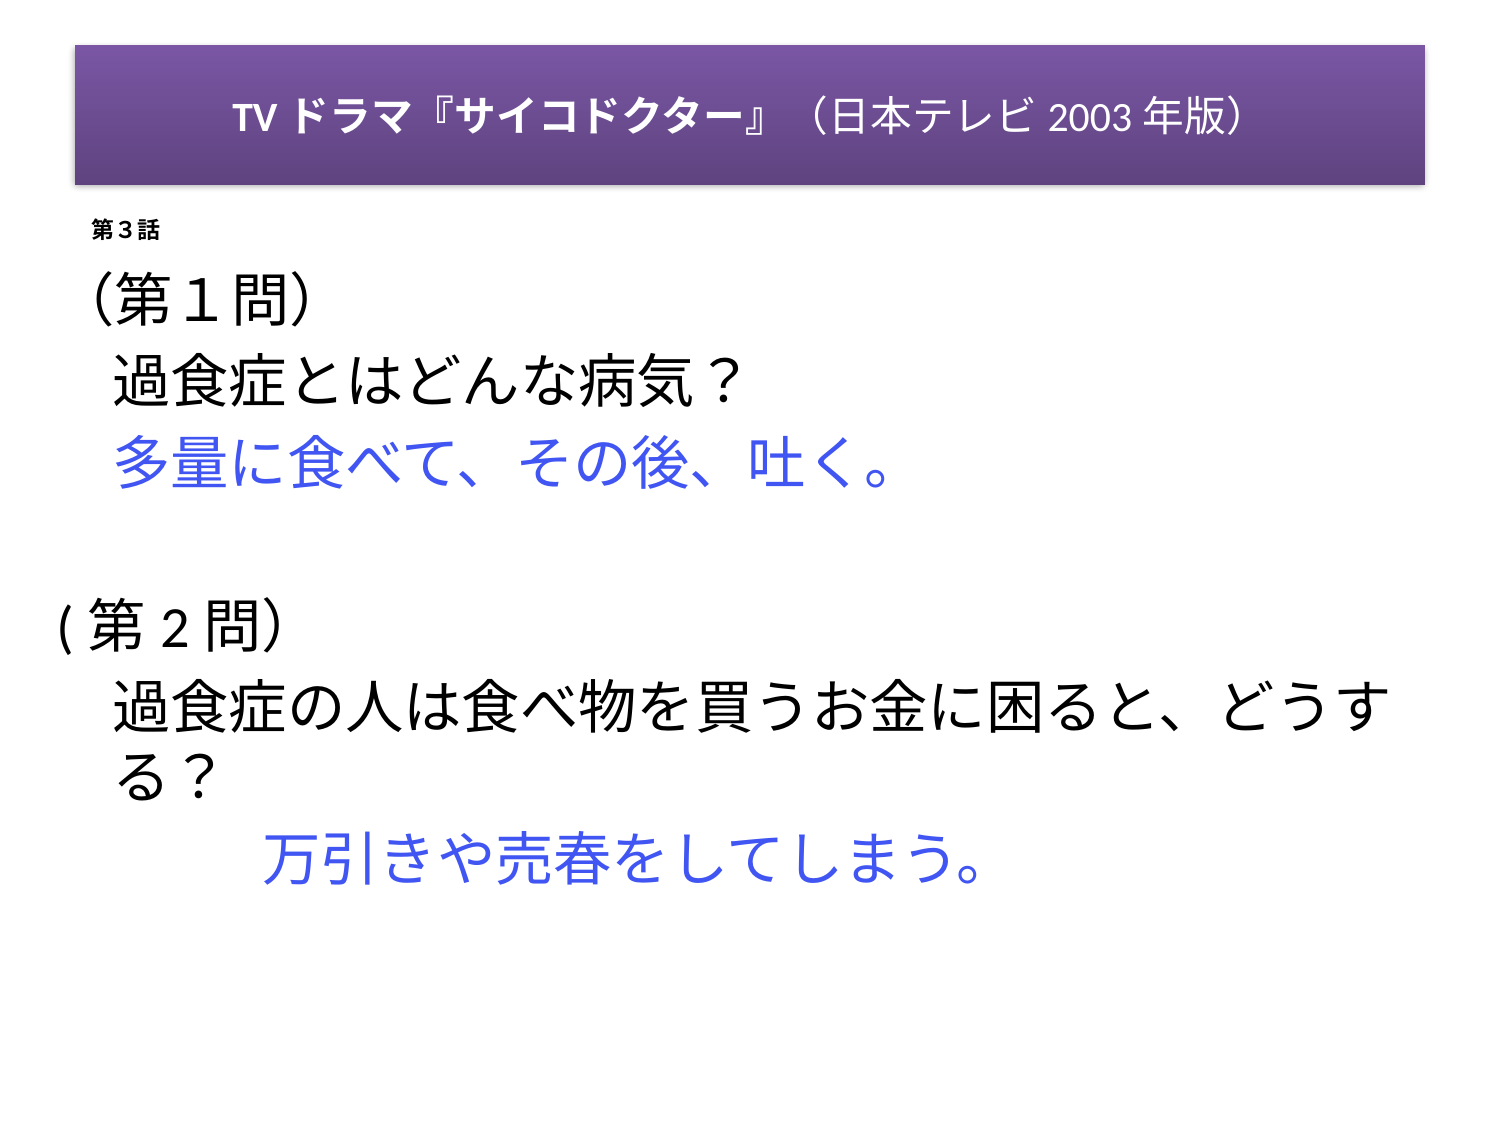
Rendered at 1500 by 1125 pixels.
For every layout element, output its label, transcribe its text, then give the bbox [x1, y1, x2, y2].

title TVドラマ『サイコドクター』（日本テレビ2003年版） [75, 45, 1425, 185]
list （第１問） 過食症とはどんな病気？ 多量に食べて、その後、吐く。 (第2問） 過食症の人は食べ物を買うお金に困ると、どうする？ 万引きや売春をしてしまう。 [41, 255, 1425, 1005]
text_box 第３話 [76, 208, 177, 251]
